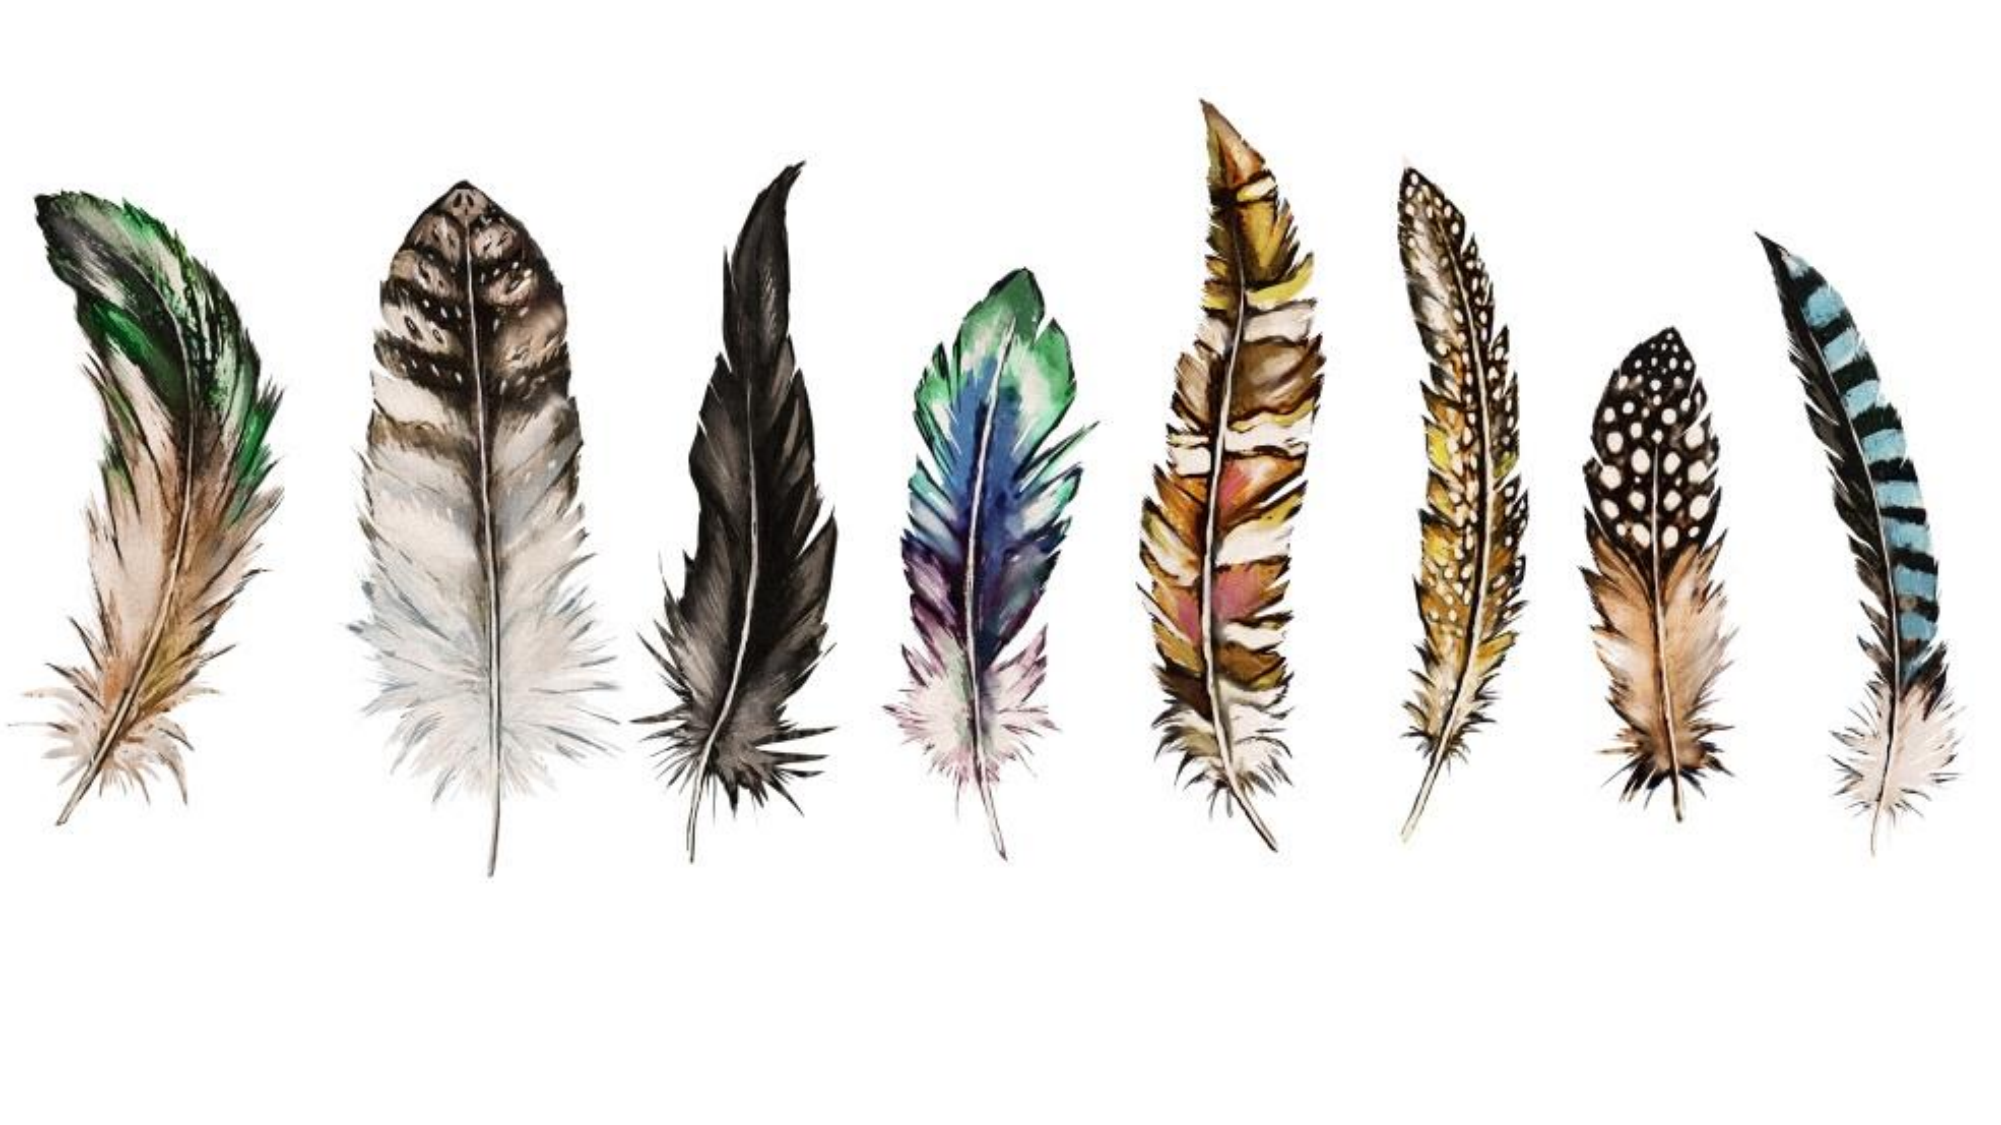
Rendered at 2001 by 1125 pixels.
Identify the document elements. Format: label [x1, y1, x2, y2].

picture [0, 86, 2000, 922]
